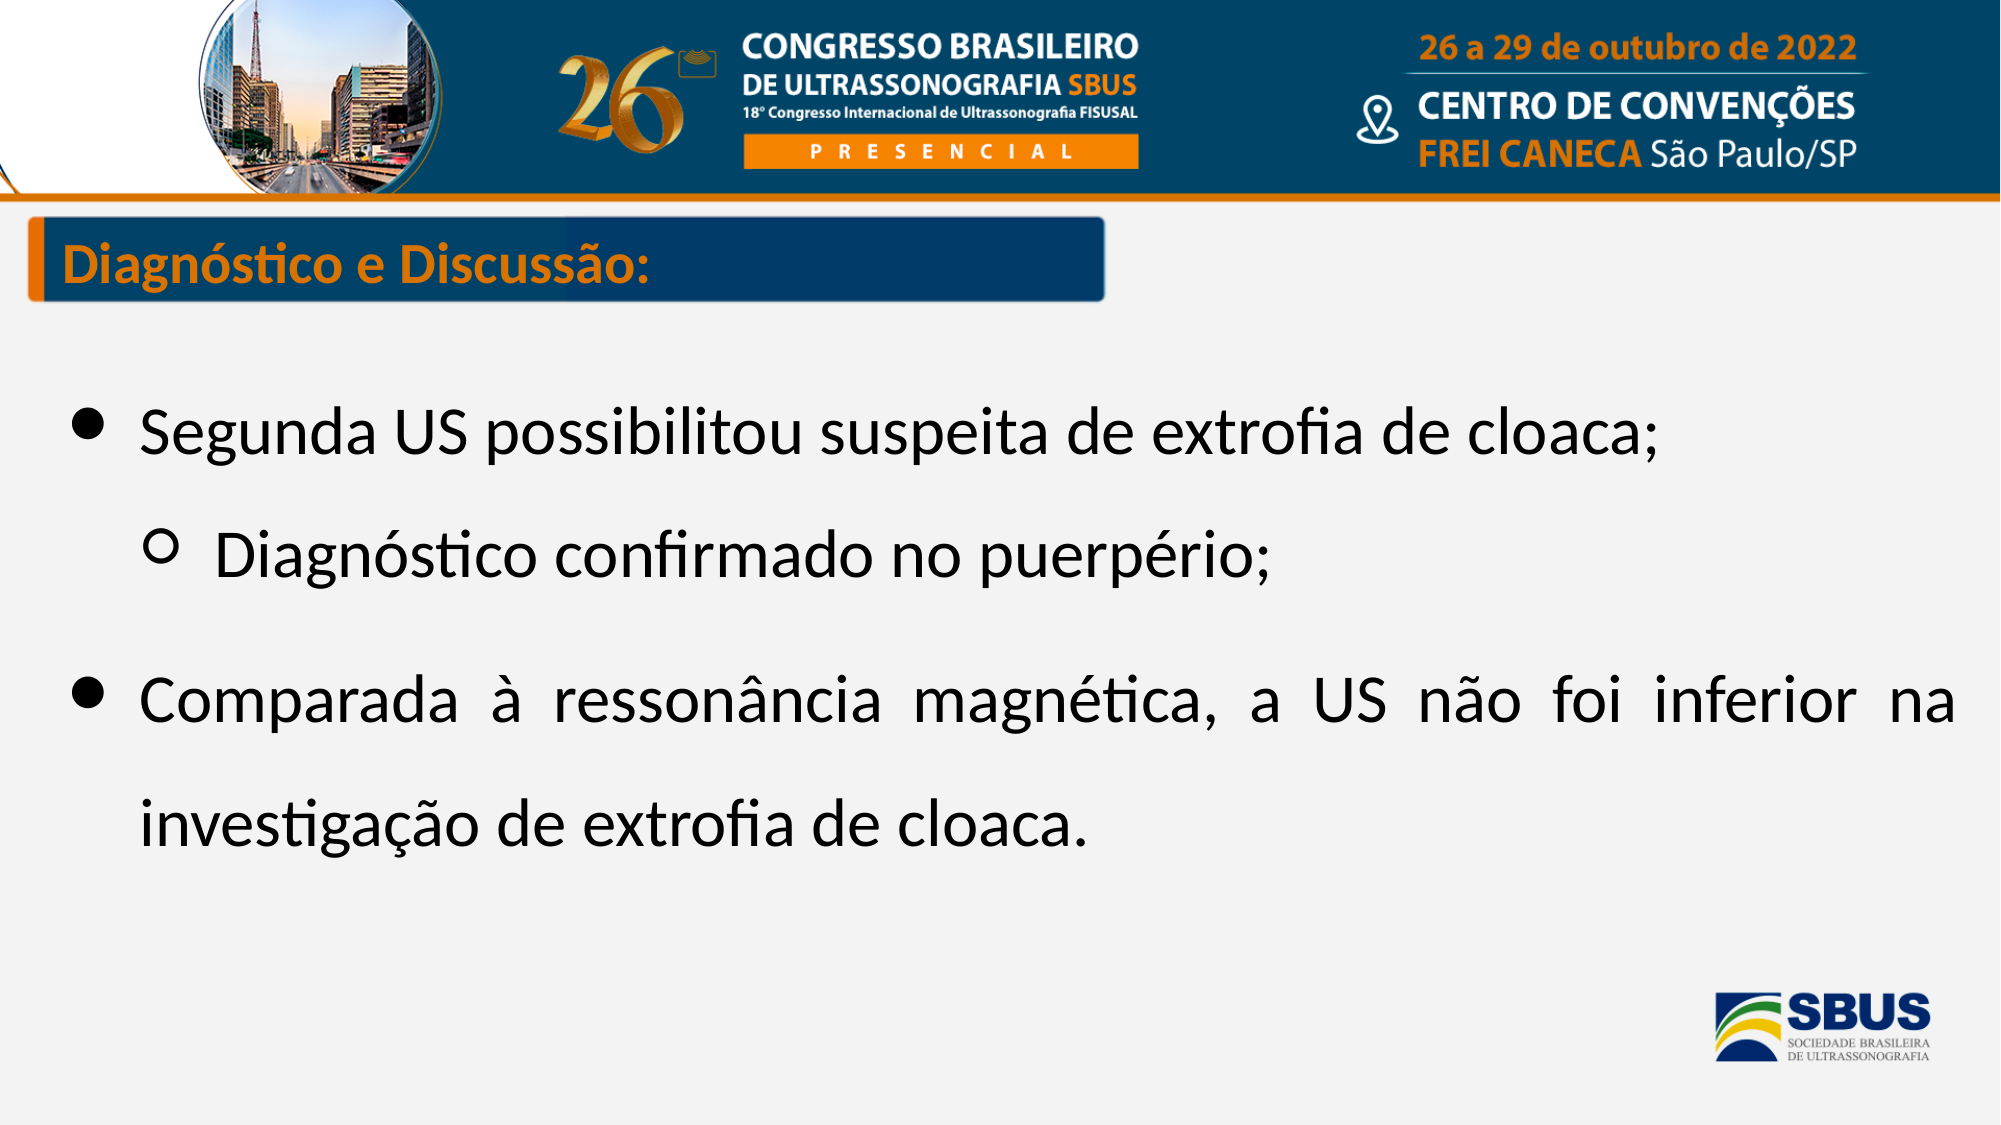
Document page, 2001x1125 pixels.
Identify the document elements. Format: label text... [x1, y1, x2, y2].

picture [1017, 33, 1034, 59]
picture [1440, 35, 1457, 59]
picture [850, 106, 936, 117]
picture [1821, 140, 1836, 167]
picture [1652, 140, 1667, 167]
picture [1532, 92, 1556, 119]
picture [1671, 92, 1692, 118]
picture [1818, 35, 1835, 59]
picture [1670, 148, 1684, 166]
picture [1514, 35, 1531, 60]
picture [962, 106, 1001, 117]
picture [1806, 140, 1818, 168]
picture [1542, 33, 1560, 60]
picture [902, 75, 920, 95]
picture [1443, 92, 1460, 118]
picture [1467, 41, 1483, 60]
picture [744, 75, 761, 95]
picture [1523, 140, 1545, 166]
text_box Segunda US possibilitou suspeita de extrofia de cloaca; Diagnóstico confirmado no puerpério; Comparada à ressonância magnética, a US não foi inferior na investigação de extrofia de cloaca. [49, 329, 1975, 875]
picture [861, 34, 876, 58]
picture [918, 33, 941, 59]
picture [1551, 140, 1571, 166]
picture [1364, 95, 1391, 135]
picture [791, 34, 811, 58]
picture [952, 33, 969, 59]
picture [840, 33, 858, 58]
picture [1103, 75, 1119, 95]
picture [1066, 34, 1081, 58]
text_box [20, 207, 1115, 313]
picture [1568, 92, 1591, 119]
picture [1752, 41, 1768, 60]
picture [752, 107, 764, 117]
picture [1086, 75, 1100, 95]
picture [1483, 140, 1488, 166]
picture [1047, 34, 1062, 58]
picture [1594, 92, 1611, 118]
picture [1646, 41, 1663, 59]
picture [1590, 41, 1608, 60]
picture [1743, 92, 1764, 118]
picture [1563, 41, 1580, 60]
picture [1722, 92, 1739, 118]
picture [743, 33, 762, 59]
picture [1036, 75, 1040, 94]
picture [984, 75, 998, 94]
picture [764, 33, 787, 59]
picture [1667, 33, 1685, 59]
picture [1595, 140, 1615, 167]
picture [1357, 127, 1398, 143]
picture [1840, 140, 1856, 166]
picture [684, 51, 710, 64]
picture [1818, 92, 1855, 119]
picture [834, 75, 848, 94]
picture [814, 33, 835, 59]
picture [886, 75, 898, 95]
picture [1115, 33, 1138, 59]
picture [1085, 34, 1090, 58]
picture [1697, 92, 1719, 118]
picture [1737, 148, 1751, 167]
picture [806, 75, 818, 94]
picture [1689, 41, 1699, 59]
picture [559, 47, 683, 153]
picture [1081, 107, 1099, 117]
picture [1702, 41, 1719, 60]
picture [827, 110, 840, 117]
picture [851, 75, 867, 94]
picture [786, 75, 802, 95]
picture [942, 75, 961, 95]
picture [1511, 92, 1530, 118]
picture [899, 33, 915, 59]
picture [940, 106, 957, 117]
picture [744, 134, 1138, 168]
picture [1123, 75, 1136, 95]
picture [1463, 140, 1480, 166]
picture [1002, 75, 1033, 94]
picture [1612, 36, 1642, 60]
picture [1419, 92, 1439, 119]
picture [1730, 33, 1747, 60]
picture [1440, 140, 1459, 166]
picture [764, 75, 777, 94]
picture [1719, 140, 1735, 166]
picture [1038, 34, 1043, 58]
picture [1487, 92, 1507, 118]
picture [1494, 35, 1511, 59]
picture [1069, 75, 1082, 95]
picture [744, 107, 748, 117]
picture [1463, 92, 1484, 118]
picture [1420, 35, 1437, 59]
picture [1839, 35, 1856, 59]
picture [1643, 92, 1667, 119]
picture [1689, 148, 1707, 167]
picture [769, 107, 824, 120]
picture [1577, 140, 1593, 166]
picture [973, 33, 991, 58]
picture [1044, 75, 1061, 94]
picture [1501, 140, 1520, 167]
picture [879, 33, 895, 59]
picture [0, 0, 2001, 1125]
picture [870, 75, 883, 95]
picture [1619, 140, 1641, 166]
picture [1003, 110, 1025, 117]
picture [1757, 148, 1772, 167]
picture [1060, 106, 1075, 117]
picture [994, 34, 1015, 58]
picture [1786, 148, 1804, 167]
picture [1621, 92, 1641, 119]
picture [1102, 107, 1137, 117]
picture [1798, 35, 1816, 60]
picture [1420, 140, 1436, 166]
picture [964, 75, 981, 95]
picture [1778, 35, 1794, 59]
picture [1790, 85, 1814, 119]
picture [1095, 33, 1113, 58]
picture [923, 75, 939, 94]
picture [1028, 110, 1050, 120]
picture [1052, 110, 1058, 117]
picture [1768, 92, 1788, 128]
picture [816, 75, 831, 94]
